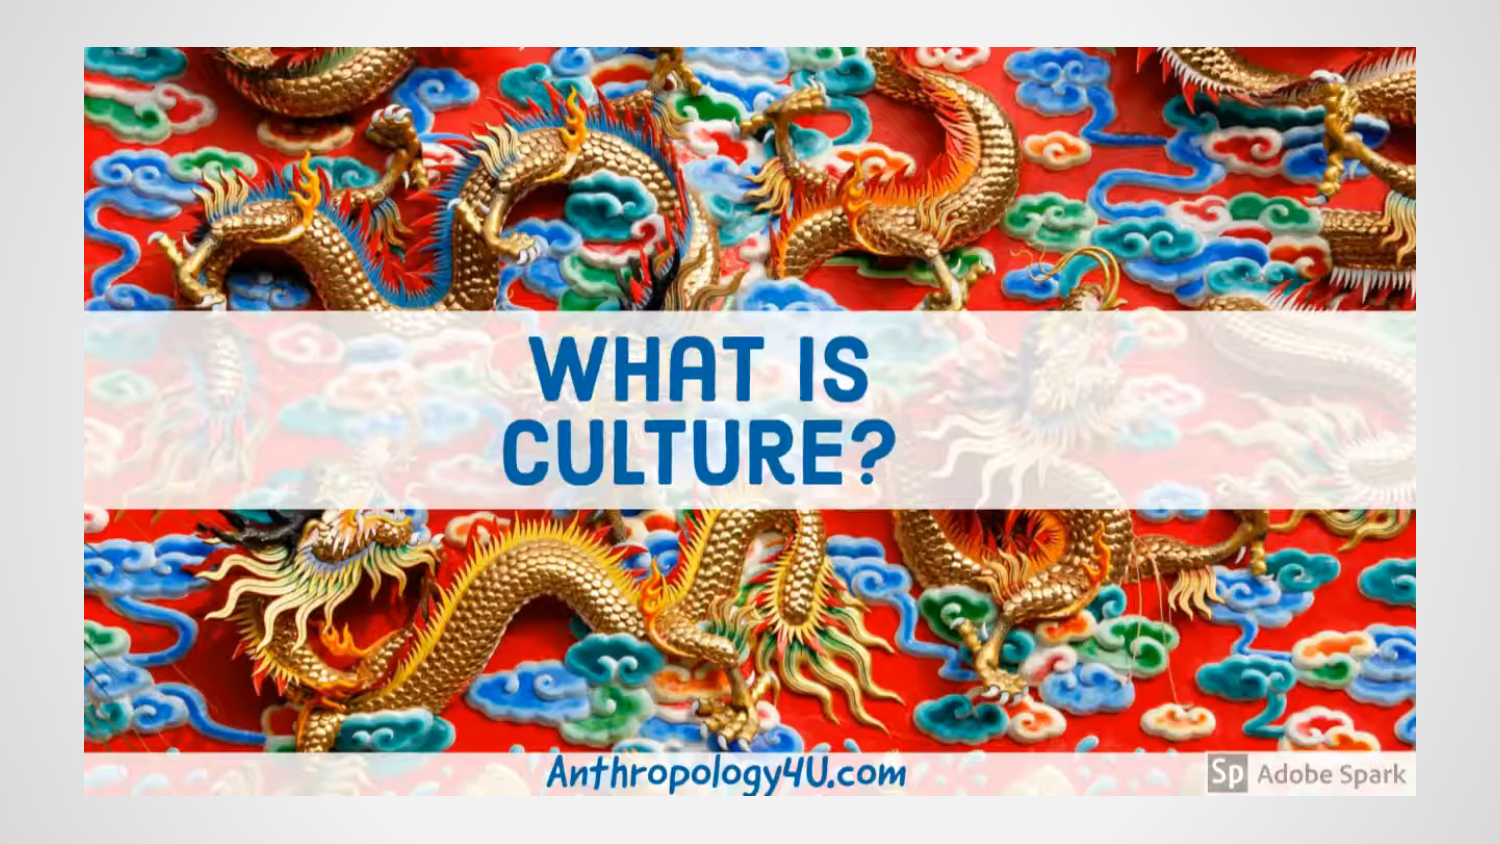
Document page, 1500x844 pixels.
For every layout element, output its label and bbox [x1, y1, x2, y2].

text_box [83, 46, 1417, 797]
picture [0, 0, 1500, 844]
